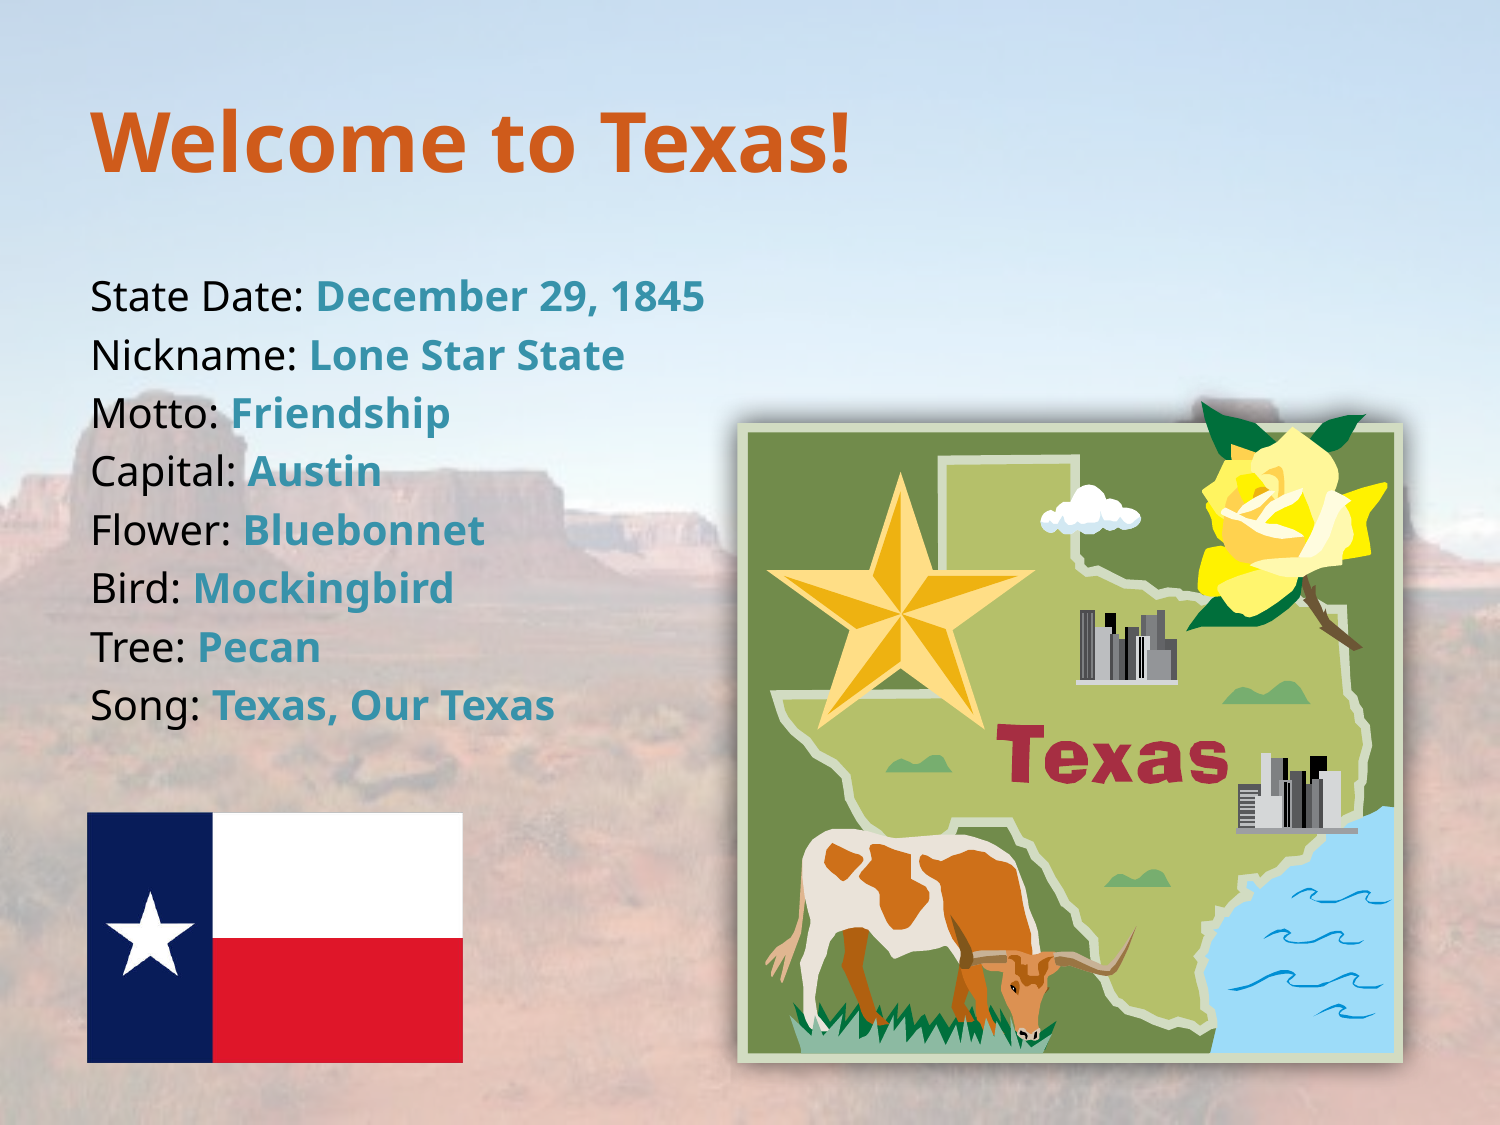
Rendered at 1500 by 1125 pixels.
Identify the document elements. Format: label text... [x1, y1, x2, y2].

list State Date: December 29, 1845 Nickname: Lone Star State Motto: Friendship Capital: Austin Flower: Bluebonnet Bird: Mockingbird Tree: Pecan Song: Texas, Our Texas [75, 262, 875, 1038]
picture [737, 400, 1404, 1063]
title Welcome to Texas! [75, 45, 1425, 233]
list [87, 812, 463, 1063]
